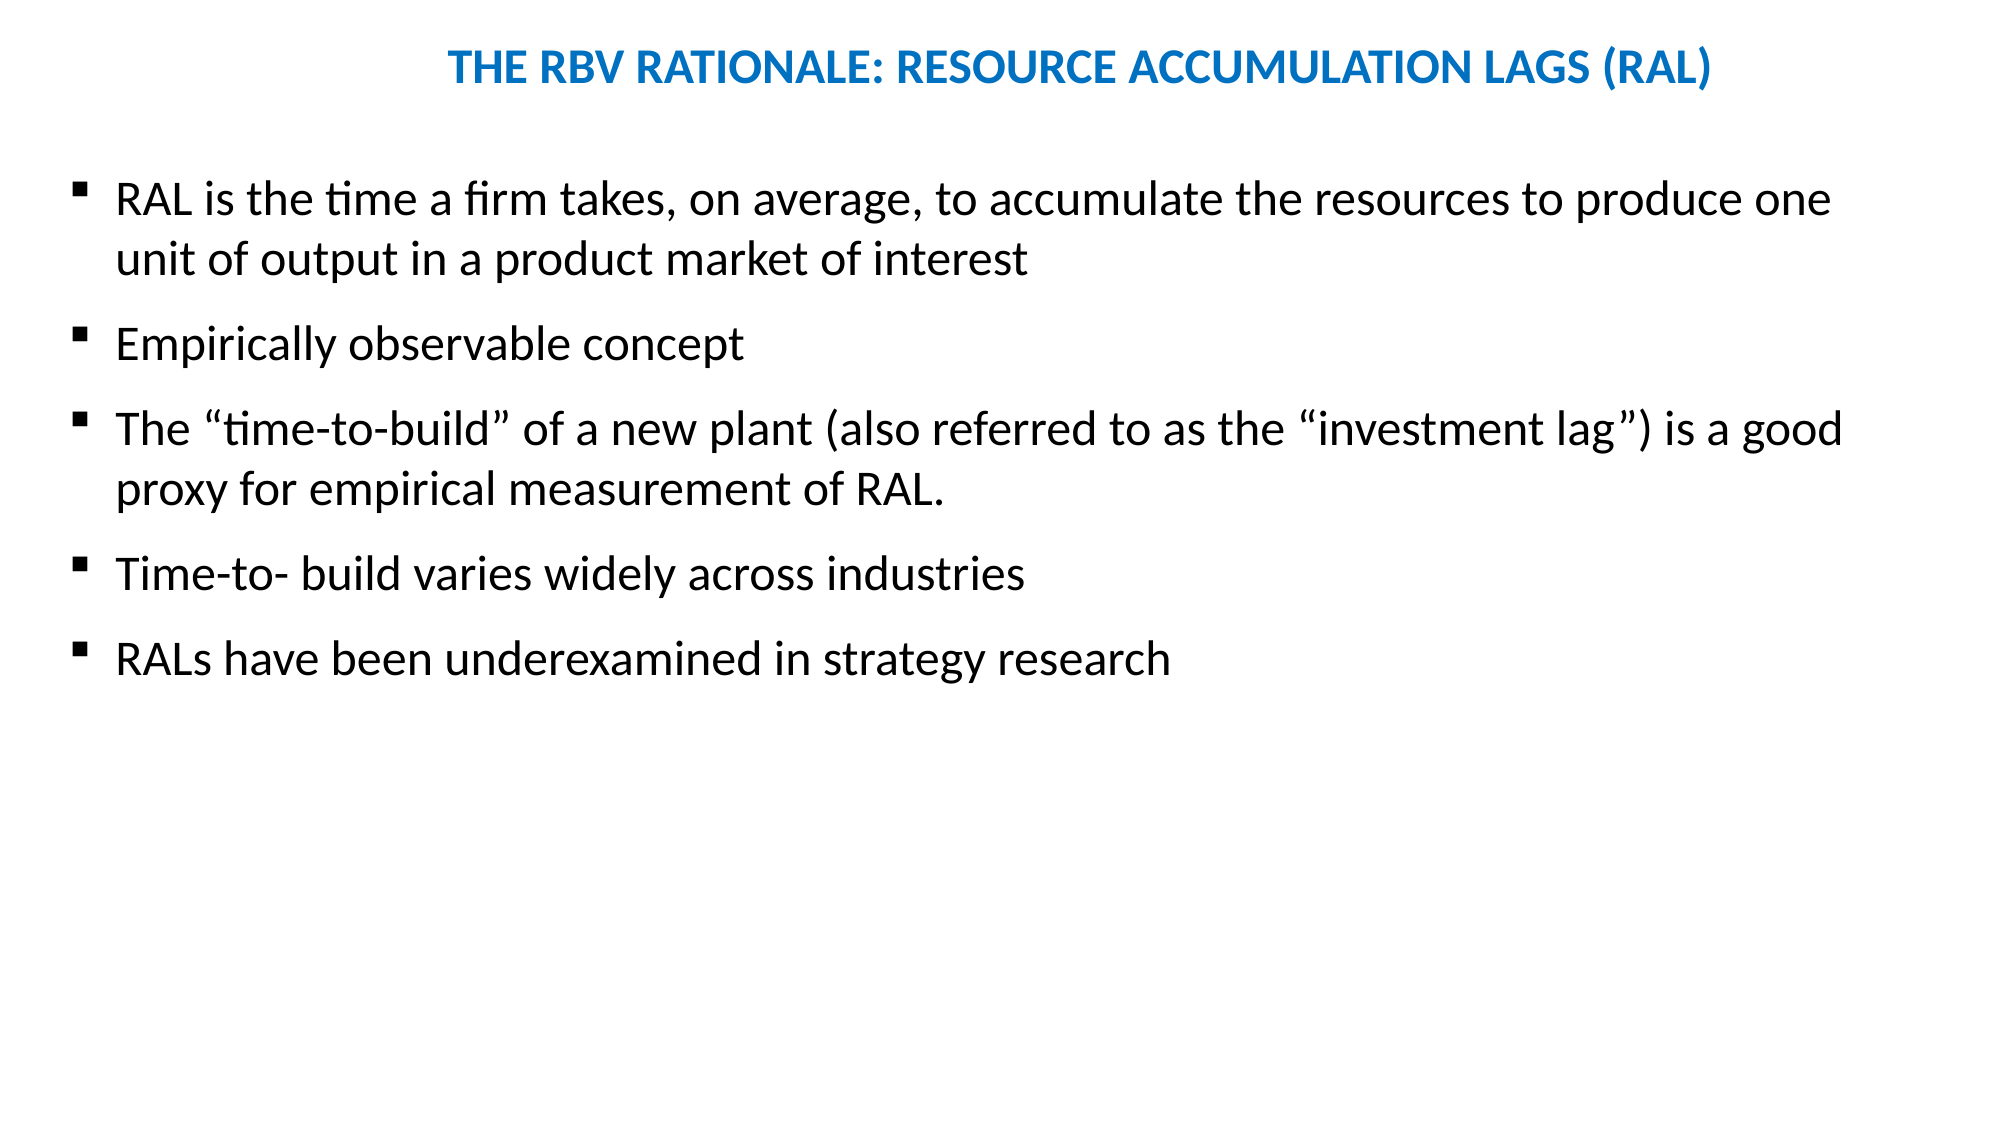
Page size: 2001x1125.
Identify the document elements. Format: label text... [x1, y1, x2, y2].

text_box RAL is the time a firm takes, on average, to accumulate the resources to produce one unit of output in a product market of interest Empirically observable concept The “time-to-build” of a new plant (also referred to as the “investment lag”) is a good proxy for empirical measurement of RAL. Time-to- build varies widely across industries RALs have been underexamined in strategy research [53, 158, 1908, 693]
text_box THE RBV RATIONALE: RESOURCE ACCUMULATION LAGS (RAL) [387, 26, 1773, 101]
